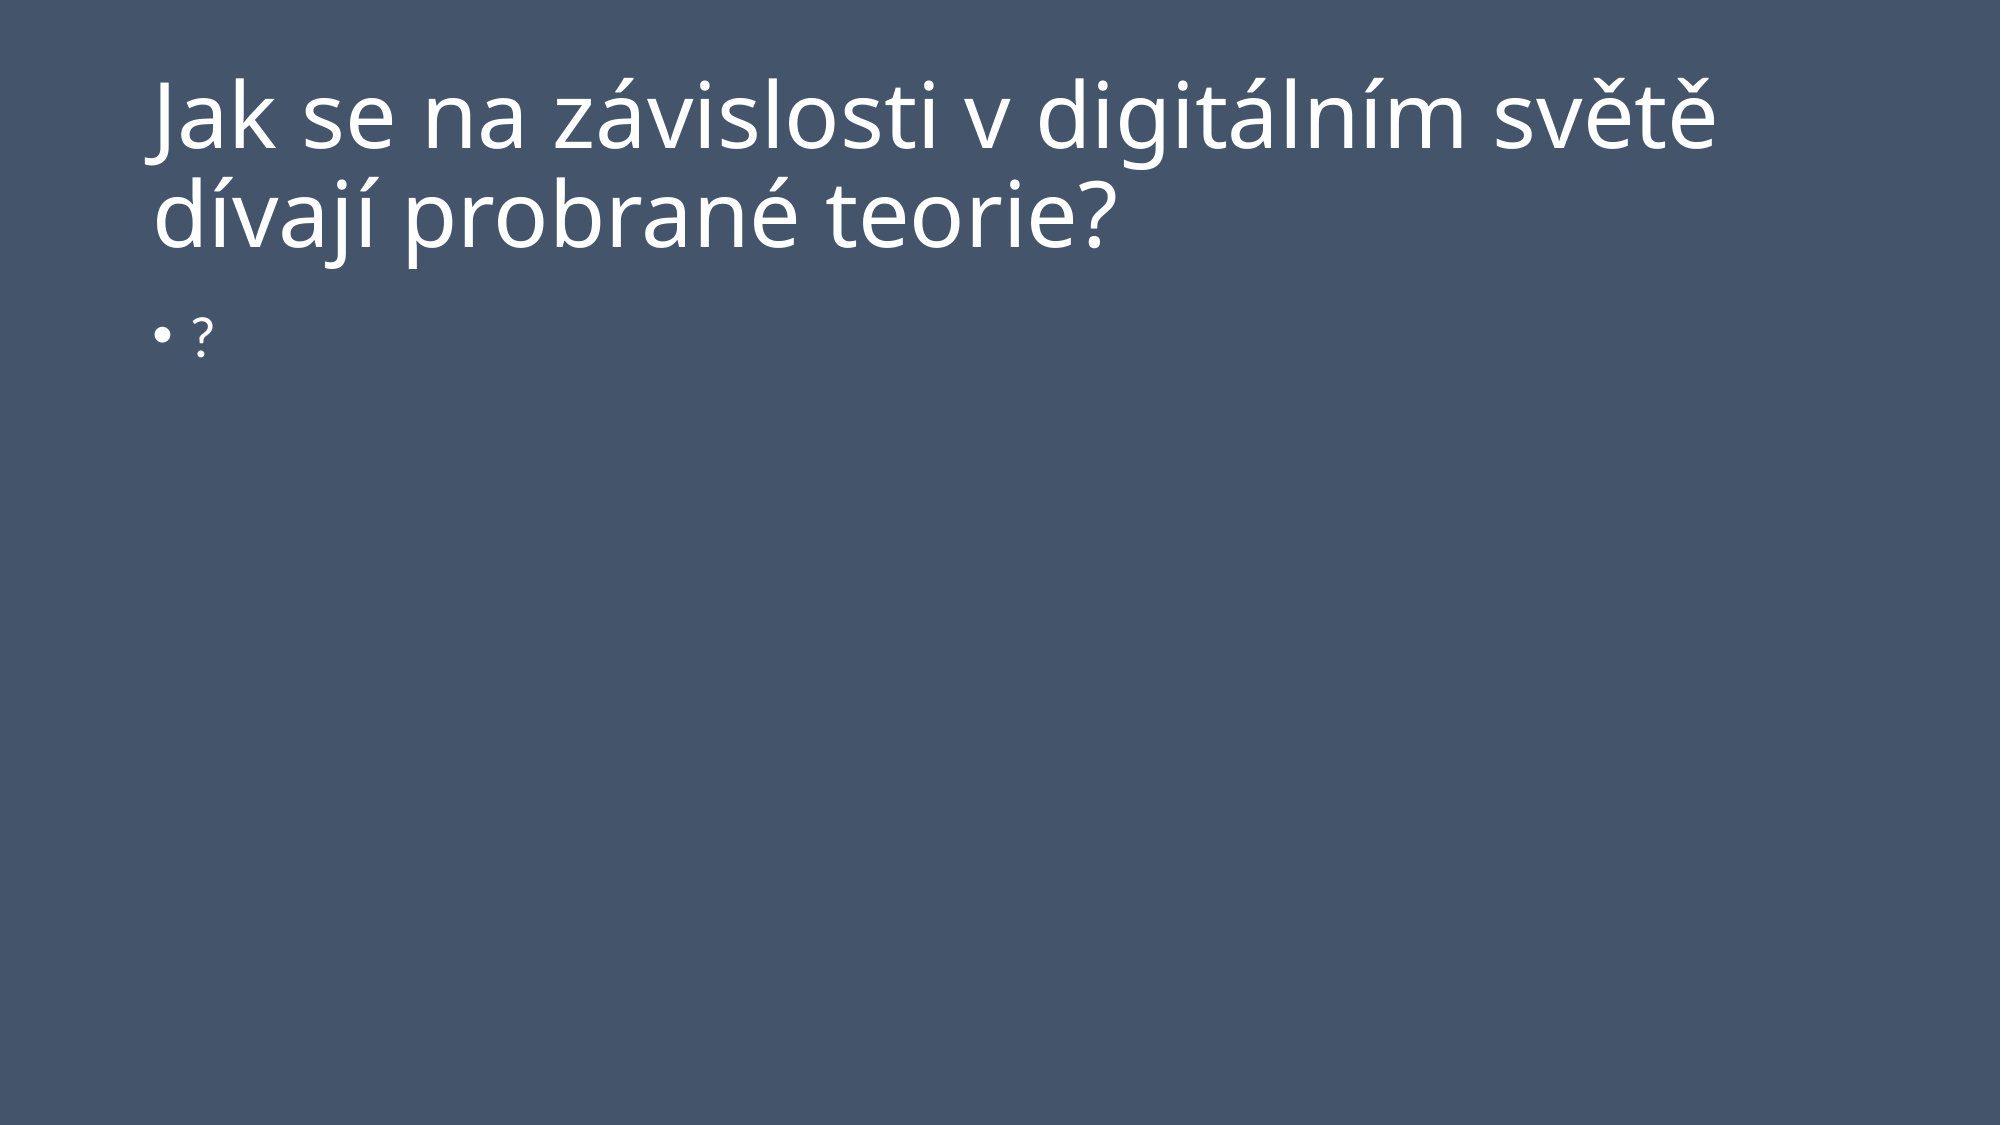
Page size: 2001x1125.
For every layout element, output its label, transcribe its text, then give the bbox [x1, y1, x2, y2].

title Jak se na závislosti v digitálním světě dívají probrané teorie? [137, 59, 1863, 278]
list ? [137, 299, 1863, 1014]
